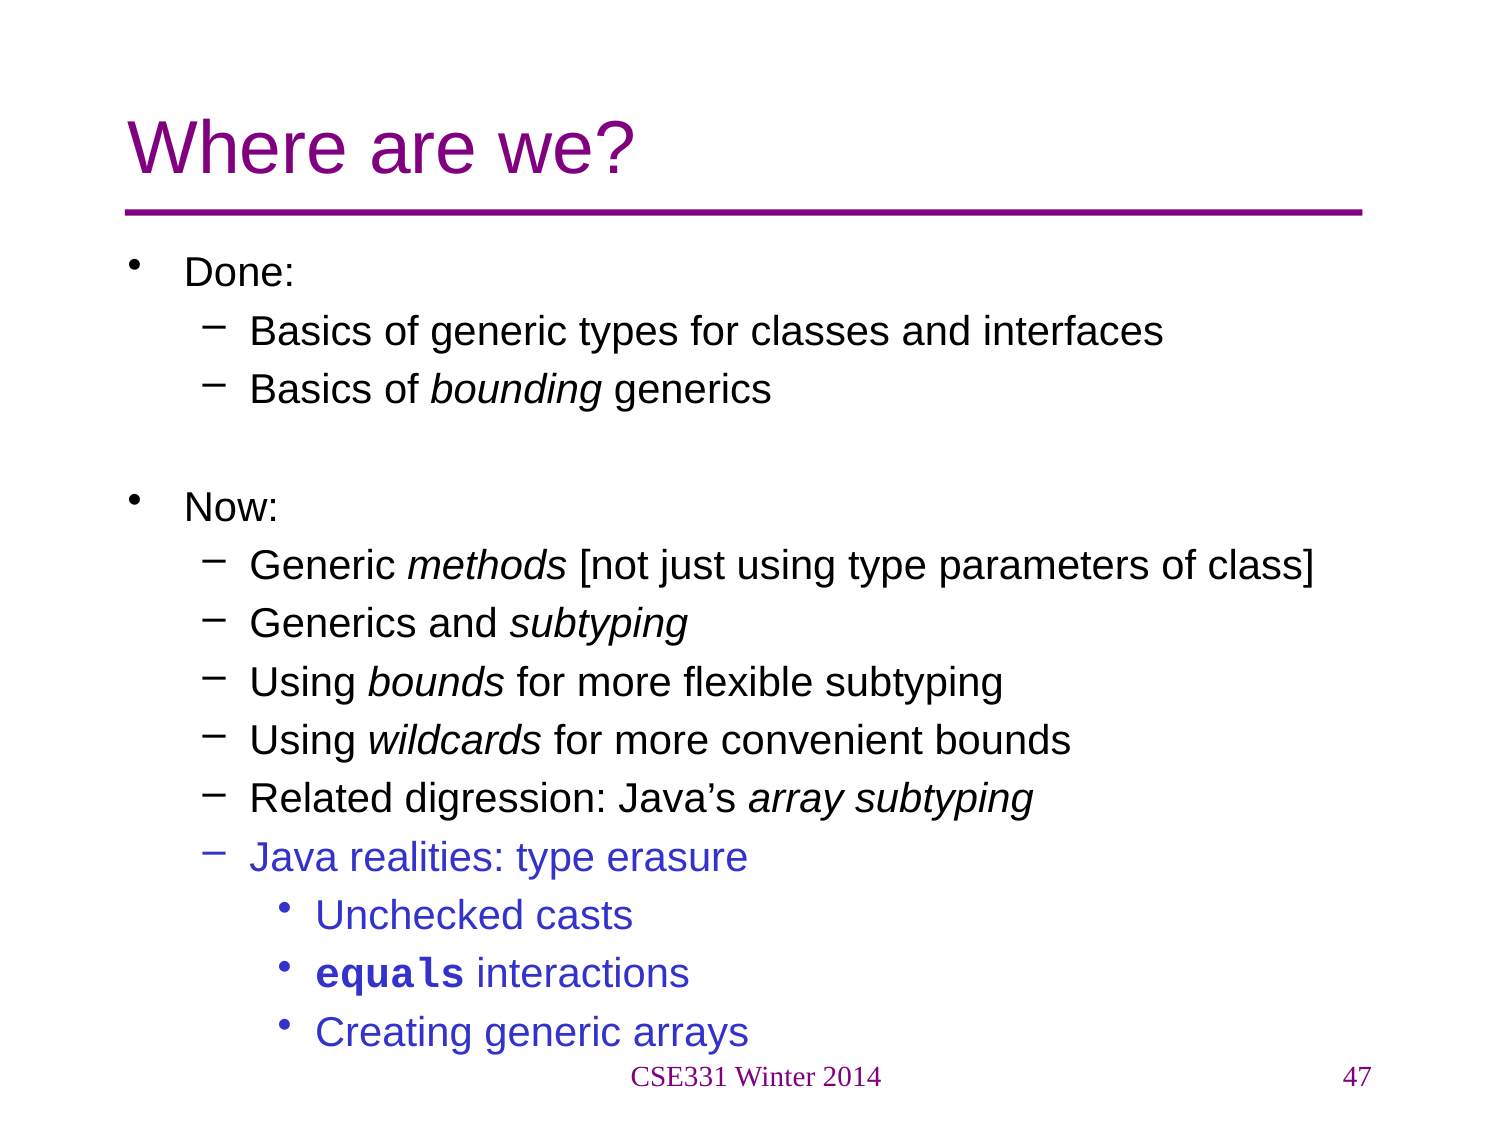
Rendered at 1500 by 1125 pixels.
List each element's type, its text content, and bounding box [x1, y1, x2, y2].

list Done: Basics of generic types for classes and interfaces Basics of bounding generics Now: Generic methods [not just using type parameters of class] Generics and subtyping Using bounds for more flexible subtyping Using wildcards for more convenient bounds Related digression: Java’s array subtyping Java realities: type erasure Unchecked casts equals interactions Creating generic arrays [112, 237, 1388, 975]
footer CSE331 Winter 2014 [474, 1049, 1038, 1125]
title Where are we? [112, 50, 1388, 237]
slide_number 47 [1074, 1049, 1388, 1125]
